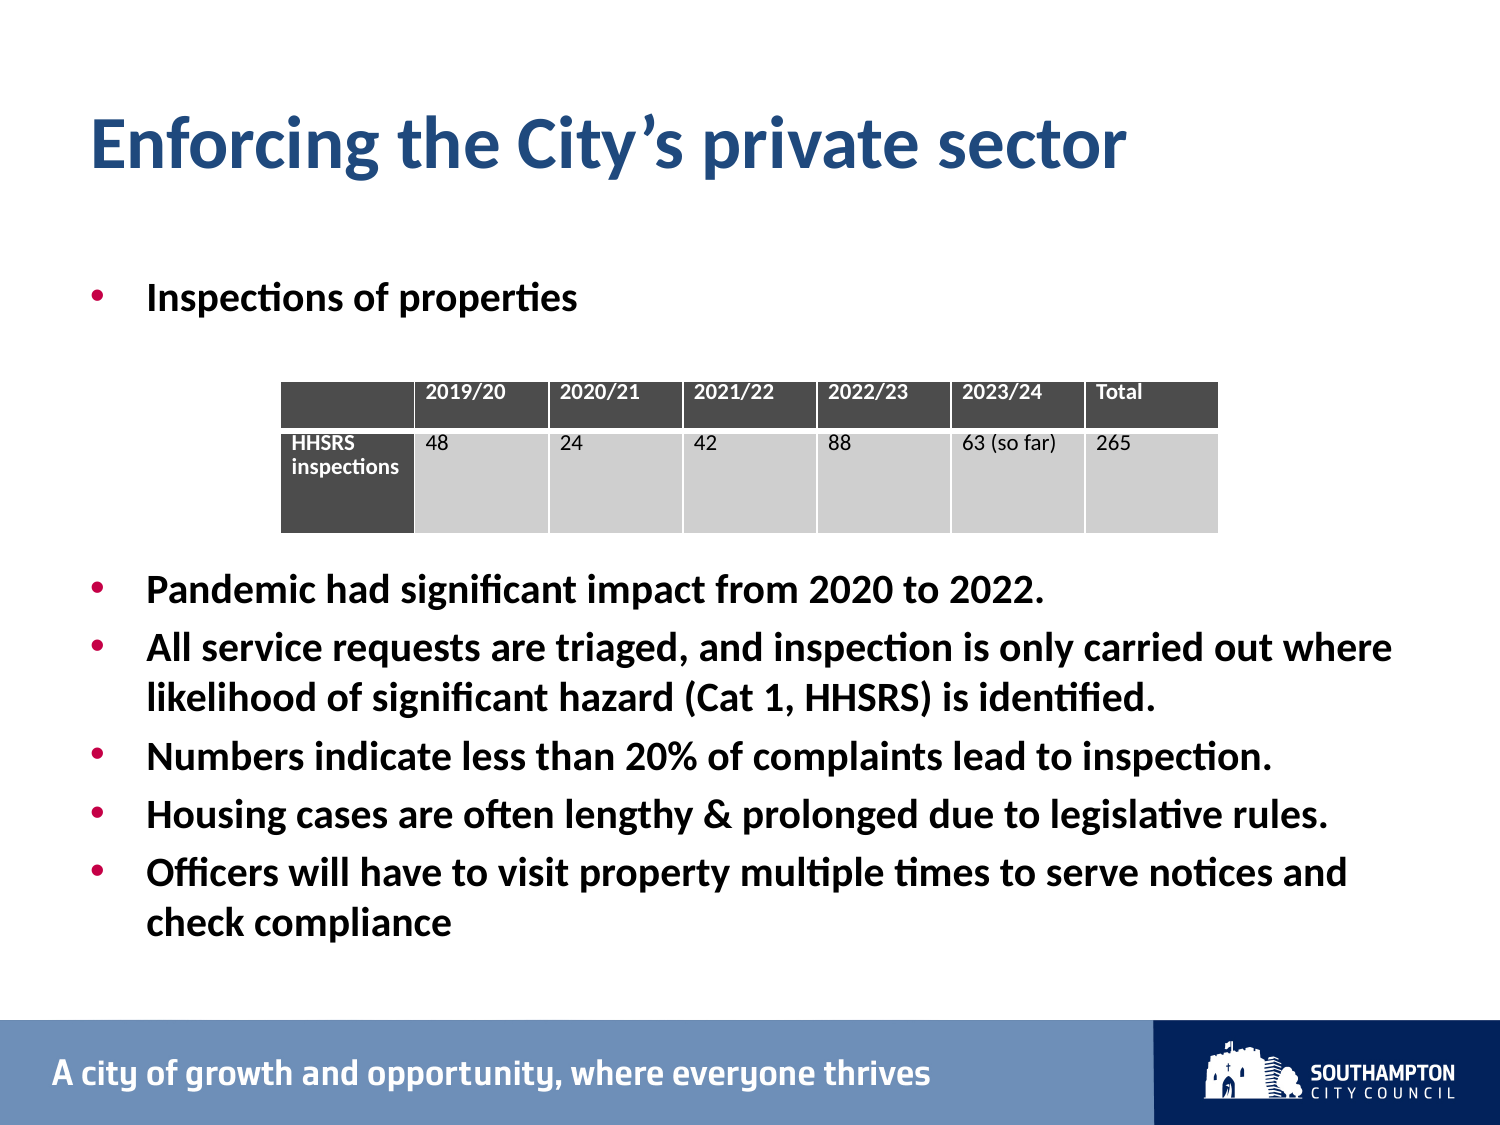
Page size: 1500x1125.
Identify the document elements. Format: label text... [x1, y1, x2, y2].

table_header 2019/20 [415, 382, 548, 428]
list Inspections of properties Pandemic had significant impact from 2020 to 2022. All service requests are triaged, and inspection is only carried out where likelihood of significant hazard (Cat 1, HHSRS) is identified. Numbers indicate less than 20% of complaints lead to inspection. Housing cases are often lengthy & prolonged due to legislative rules. Officers will have to visit property multiple times to serve notices and check compliance [75, 262, 1425, 968]
table_cell 63 (so far) [952, 434, 1084, 533]
table_cell 48 [415, 434, 548, 533]
table_header 2023/24 [952, 382, 1084, 428]
table_cell 265 [1086, 434, 1218, 533]
table_cell HHSRS inspections [281, 434, 414, 533]
table_cell 42 [684, 434, 816, 533]
table_cell 88 [818, 434, 950, 533]
table_header 2020/21 [550, 382, 682, 428]
table_header 2022/23 [818, 382, 950, 428]
table_header Total [1086, 382, 1218, 428]
table_header [281, 382, 414, 428]
picture [0, 1019, 1500, 1125]
table_header 2021/22 [684, 382, 816, 428]
table_cell 24 [550, 434, 682, 533]
title Enforcing the City’s private sector [75, 45, 1425, 233]
